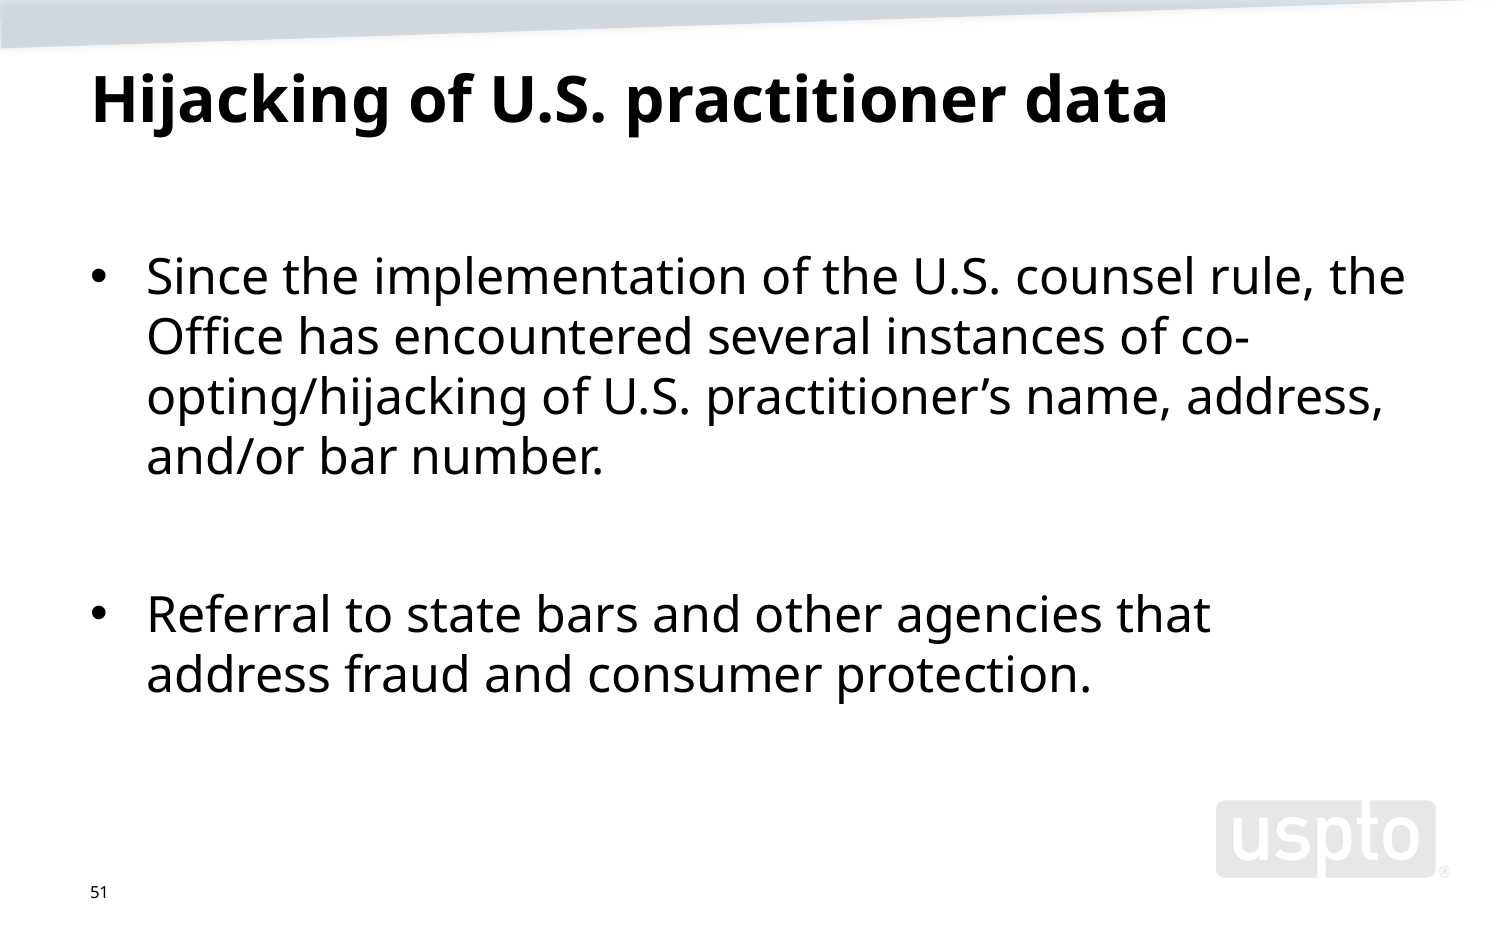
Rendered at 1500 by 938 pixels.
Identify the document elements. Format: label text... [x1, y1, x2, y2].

title Hijacking of U.S. practitioner data [75, 50, 1425, 186]
list Since the implementation of the U.S. counsel rule, the Office has encountered several instances of co-opting/hijacking of U.S. practitioner’s name, address, and/or bar number. Referral to state bars and other agencies that address fraud and consumer protection. [75, 237, 1425, 859]
slide_number 51 [75, 868, 413, 919]
